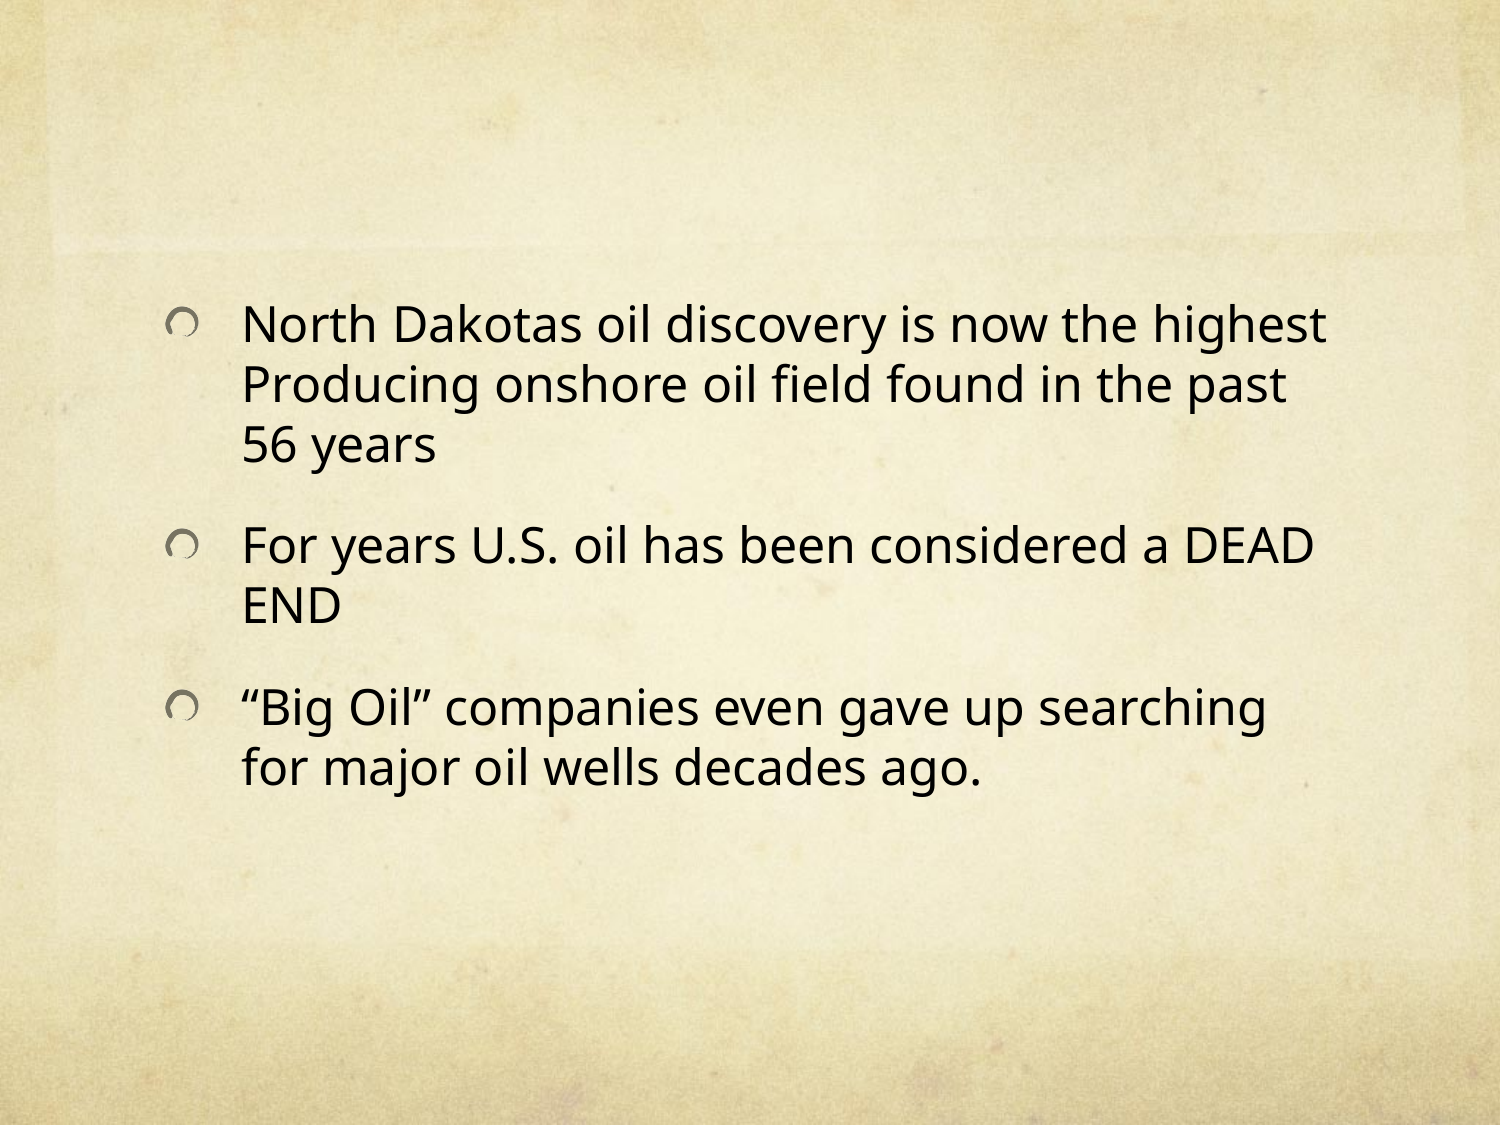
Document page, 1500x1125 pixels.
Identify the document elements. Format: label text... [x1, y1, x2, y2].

list North Dakotas oil discovery is now the highest Producing onshore oil field found in the past 56 years For years U.S. oil has been considered a DEAD END “Big Oil” companies even gave up searching for major oil wells decades ago. [150, 284, 1350, 950]
picture [0, 0, 1500, 1125]
